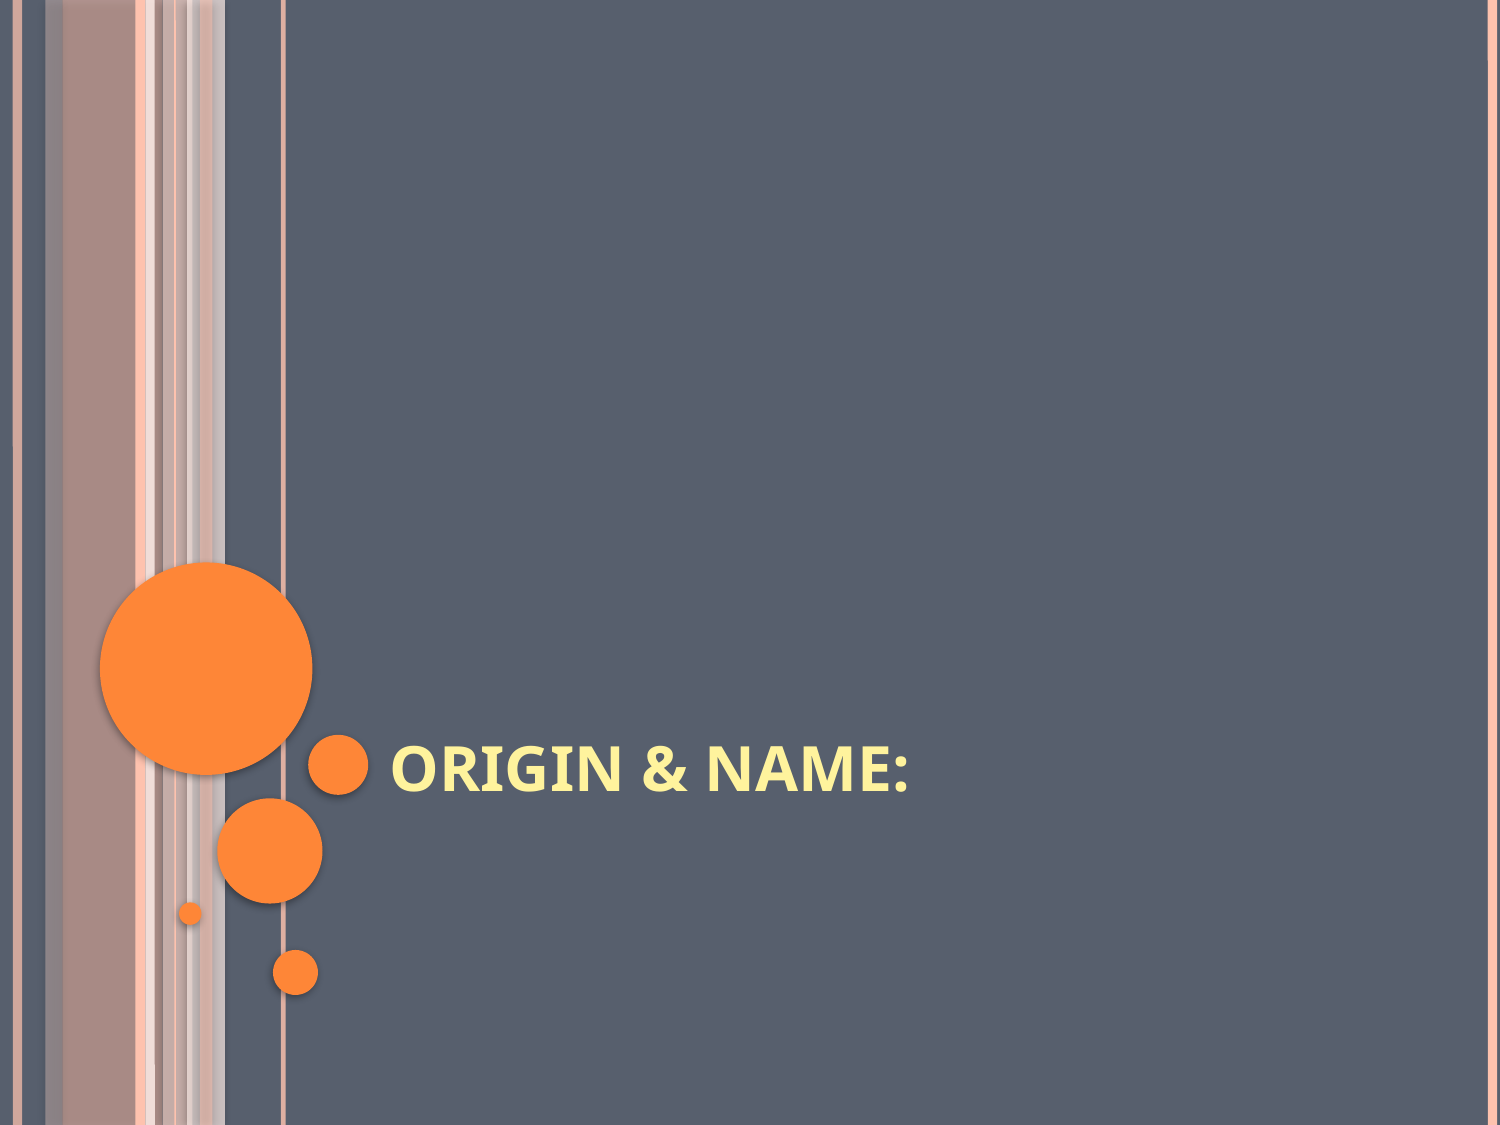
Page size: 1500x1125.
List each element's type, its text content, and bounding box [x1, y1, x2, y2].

title ORIGIN & NAME: [375, 474, 1388, 812]
